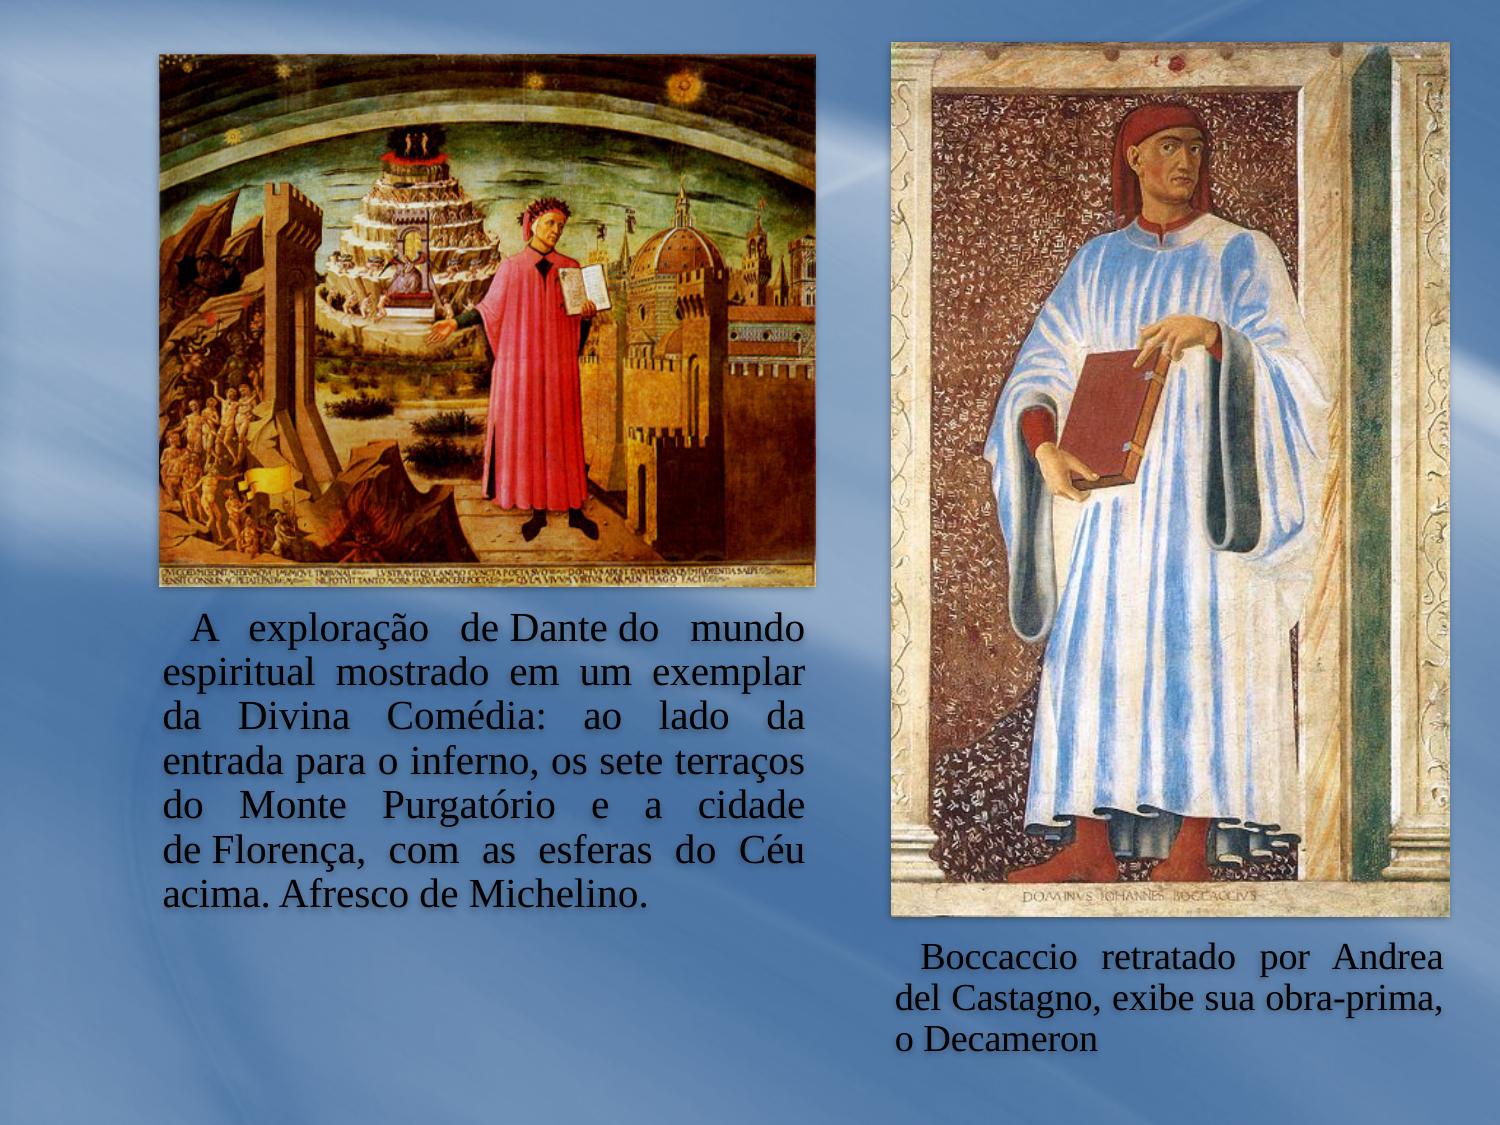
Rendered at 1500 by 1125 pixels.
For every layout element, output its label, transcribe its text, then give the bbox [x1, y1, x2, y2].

text_box A exploração de Dante do mundo espiritual mostrado em um exemplar da Divina Comédia: ao lado da entrada para o inferno, os sete terraços do Monte Purgatório e a cidade de Florença, com as esferas do Céu acima. Afresco de Michelino. [147, 597, 821, 929]
picture [891, 42, 1450, 918]
list Boccaccio retratado por Andrea del Castagno, exibe sua obra-prima, o Decameron [879, 928, 1459, 1071]
picture [159, 54, 816, 587]
